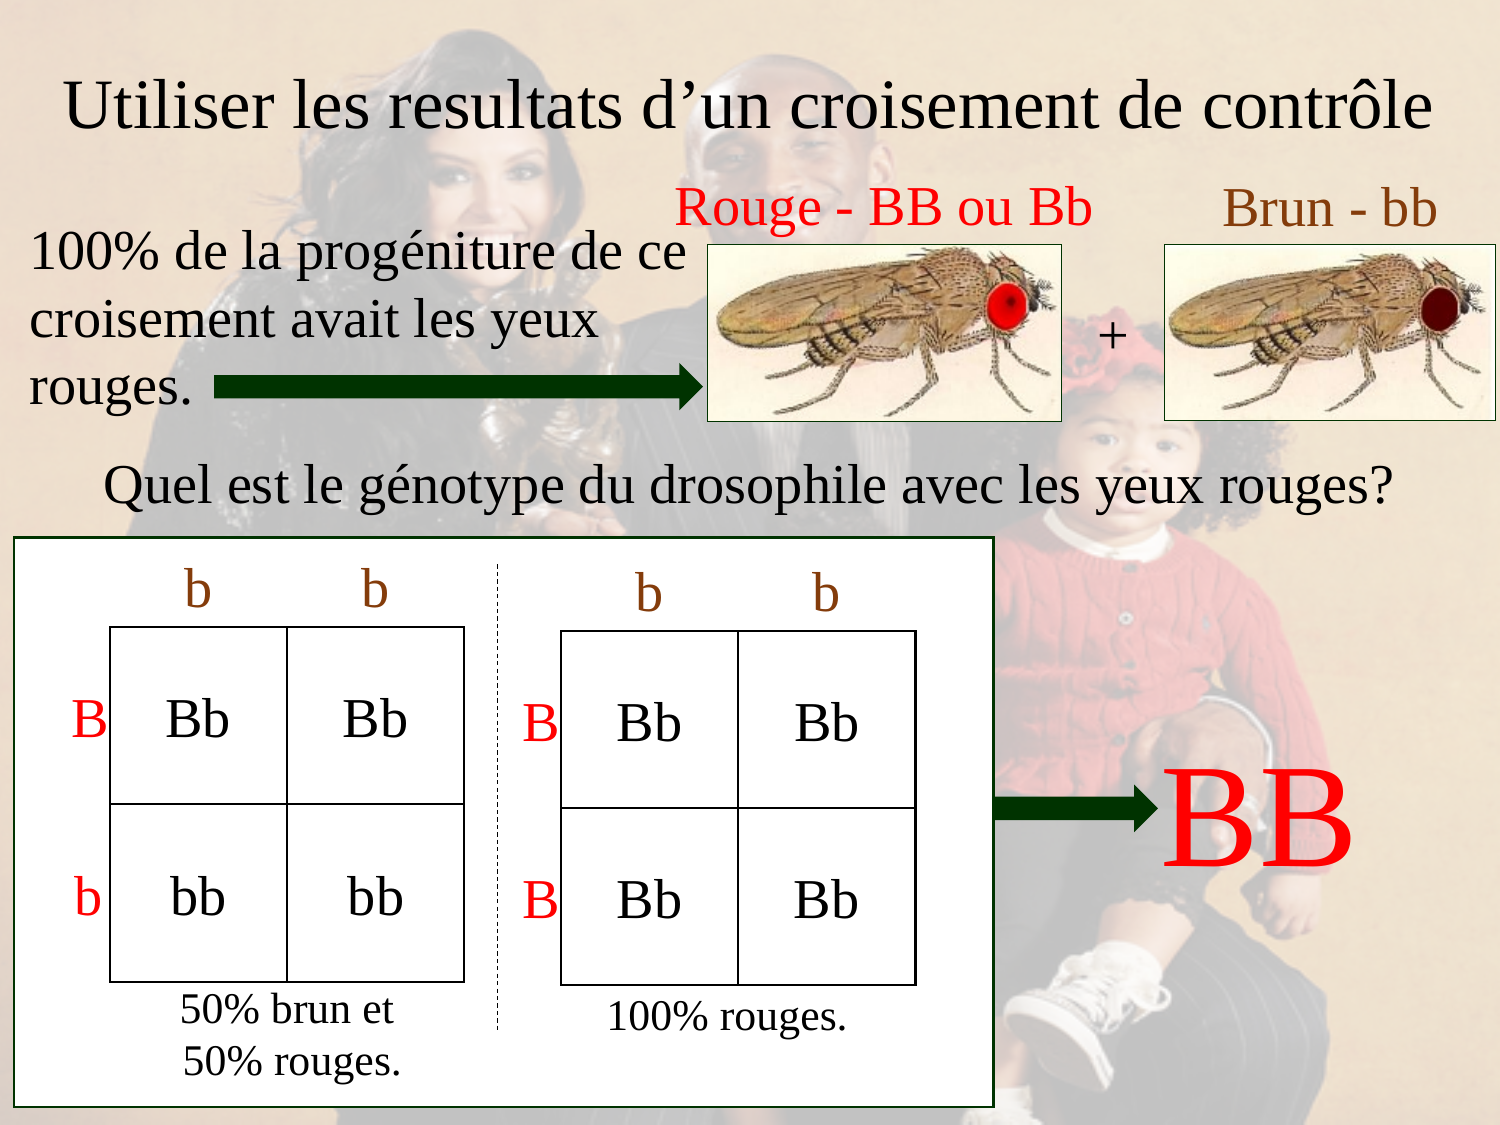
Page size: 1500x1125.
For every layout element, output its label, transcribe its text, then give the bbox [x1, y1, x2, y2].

text_box 100% de la progéniture de ce croisement avait les yeux rouges. [14, 206, 723, 424]
text_box [109, 803, 286, 983]
text_box [13, 536, 995, 1108]
text_box 50% brun et 50% rouges. [115, 971, 470, 1092]
text_box [992, 784, 1158, 833]
text_box [214, 362, 704, 411]
text_box b [56, 851, 109, 934]
text_box BB [1082, 711, 1437, 904]
text_box Rouge - BB ou Bb [640, 161, 1129, 245]
text_box bb [153, 851, 245, 934]
text_box b [591, 547, 708, 630]
text_box Bb [142, 674, 255, 757]
picture [707, 244, 1062, 422]
text_box [286, 803, 465, 971]
text_box + [1064, 291, 1162, 374]
text_box B [507, 855, 560, 938]
text_box Bb [776, 855, 877, 938]
text_box b [140, 544, 257, 626]
text_box b [308, 544, 443, 626]
text_box b [759, 547, 895, 630]
text_box [560, 807, 737, 986]
text_box Bb [598, 855, 701, 938]
text_box Bb [593, 678, 706, 761]
text_box bb [331, 851, 422, 934]
text_box [737, 630, 917, 807]
text_box Quel est le génotype du drosophile avec les yeux rouges? [42, 440, 1457, 523]
text_box B [56, 674, 109, 757]
text_box Brun - bb [1156, 162, 1500, 245]
text_box Bb [771, 678, 883, 761]
text_box Bb [319, 674, 432, 757]
text_box [737, 807, 917, 979]
text_box 100% rouges. [591, 979, 946, 1047]
picture [1164, 244, 1496, 421]
text_box B [507, 678, 560, 761]
text_box [286, 626, 465, 803]
title Utiliser les resultats d’un croisement de contrôle [25, 59, 1475, 153]
text_box [560, 630, 737, 807]
text_box [109, 626, 286, 803]
